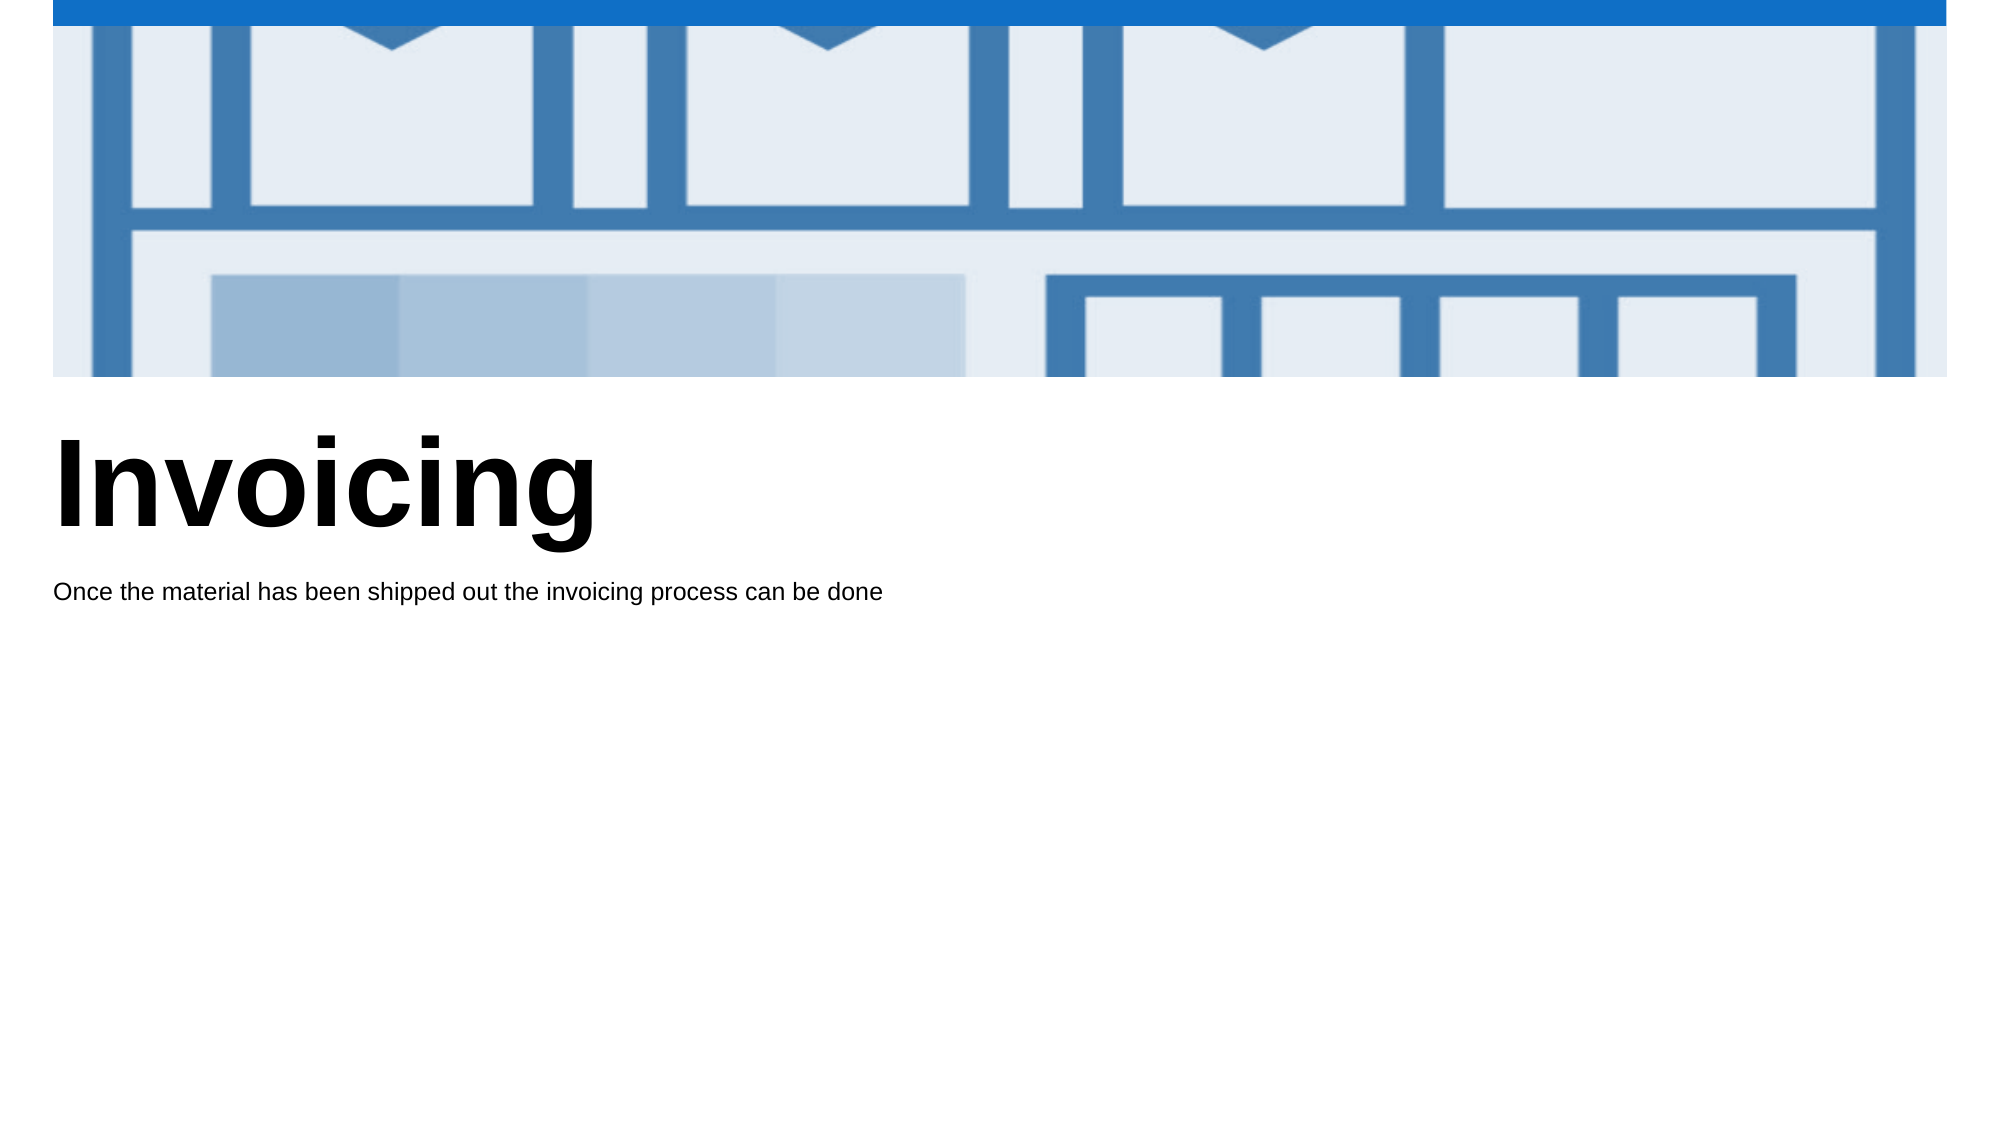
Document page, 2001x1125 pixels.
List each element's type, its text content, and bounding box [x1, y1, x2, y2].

list Once the material has been shipped out the invoicing process can be done [53, 575, 1947, 1125]
title Invoicing [53, 400, 1947, 553]
picture [52, 26, 1947, 377]
